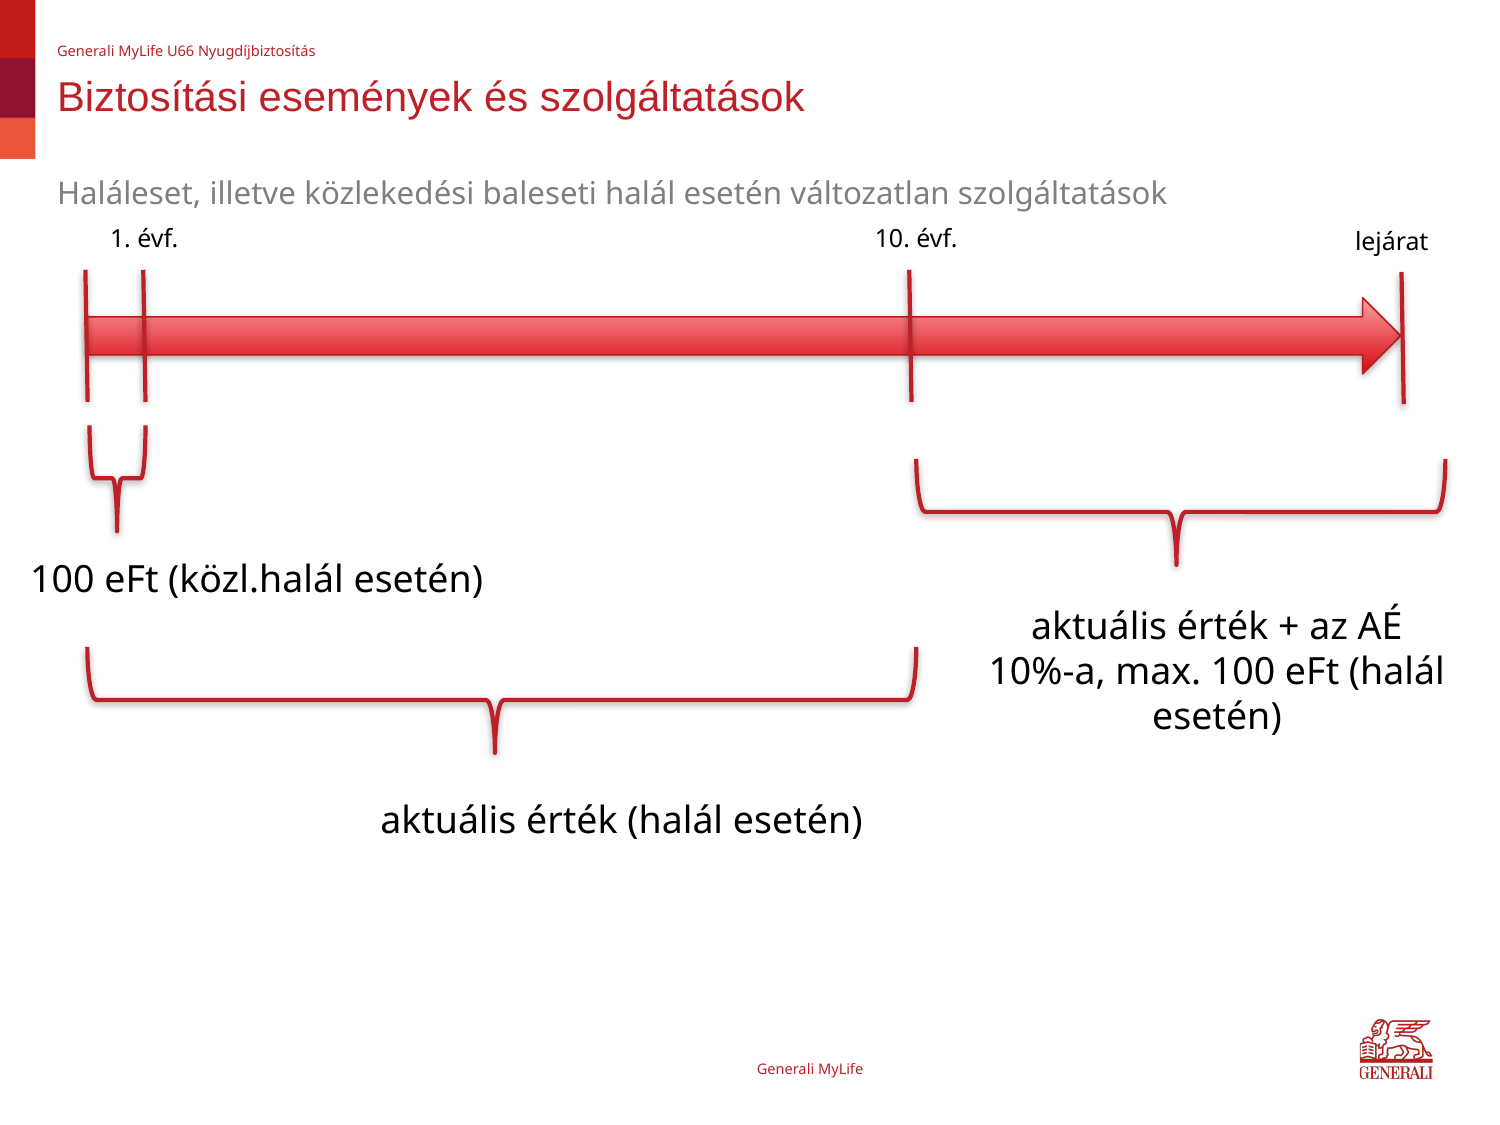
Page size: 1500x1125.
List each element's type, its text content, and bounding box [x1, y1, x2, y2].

footer Generali MyLife [756, 1059, 1232, 1079]
text_box 1. évf. [95, 214, 194, 260]
text_box [87, 425, 148, 534]
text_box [142, 269, 146, 403]
subtitle Haláleset, illetve közlekedési baleseti halál esetén változatlan szolgáltatások [56, 175, 1433, 251]
text_box [917, 297, 1395, 375]
text_box aktuális érték (halál esetén) [365, 789, 878, 849]
text_box 10. évf. [860, 214, 973, 260]
list Generali MyLife U66 Nyugdíjbiztosítás [56, 44, 422, 64]
text_box 100 eFt (közl.halál esetén) [13, 547, 501, 608]
title Biztosítási események és szolgáltatások [56, 74, 1433, 166]
text_box [151, 316, 902, 356]
text_box [93, 316, 136, 356]
text_box lejárat [1340, 218, 1444, 263]
text_box [85, 646, 919, 756]
text_box aktuális érték + az AÉ 10%-a, max. 100 eFt (halál esetén) [972, 595, 1461, 745]
text_box [914, 458, 1448, 568]
